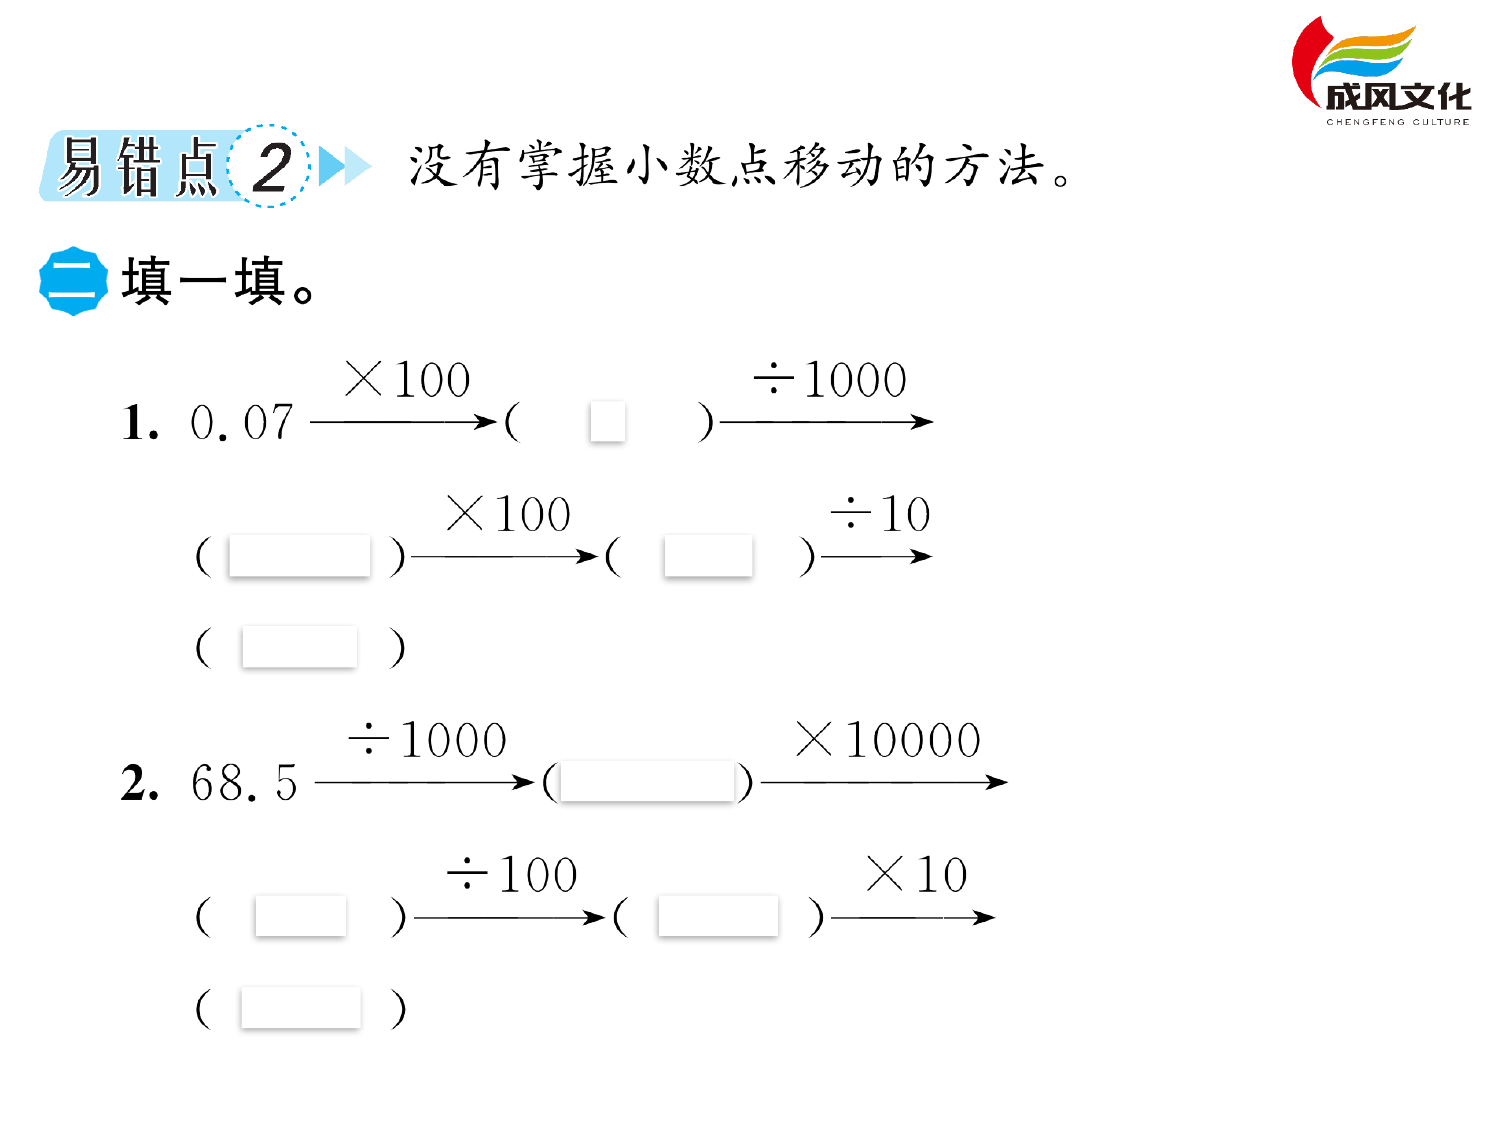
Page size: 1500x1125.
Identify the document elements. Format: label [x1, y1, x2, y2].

picture [1281, 0, 1489, 136]
picture [35, 113, 1137, 1059]
